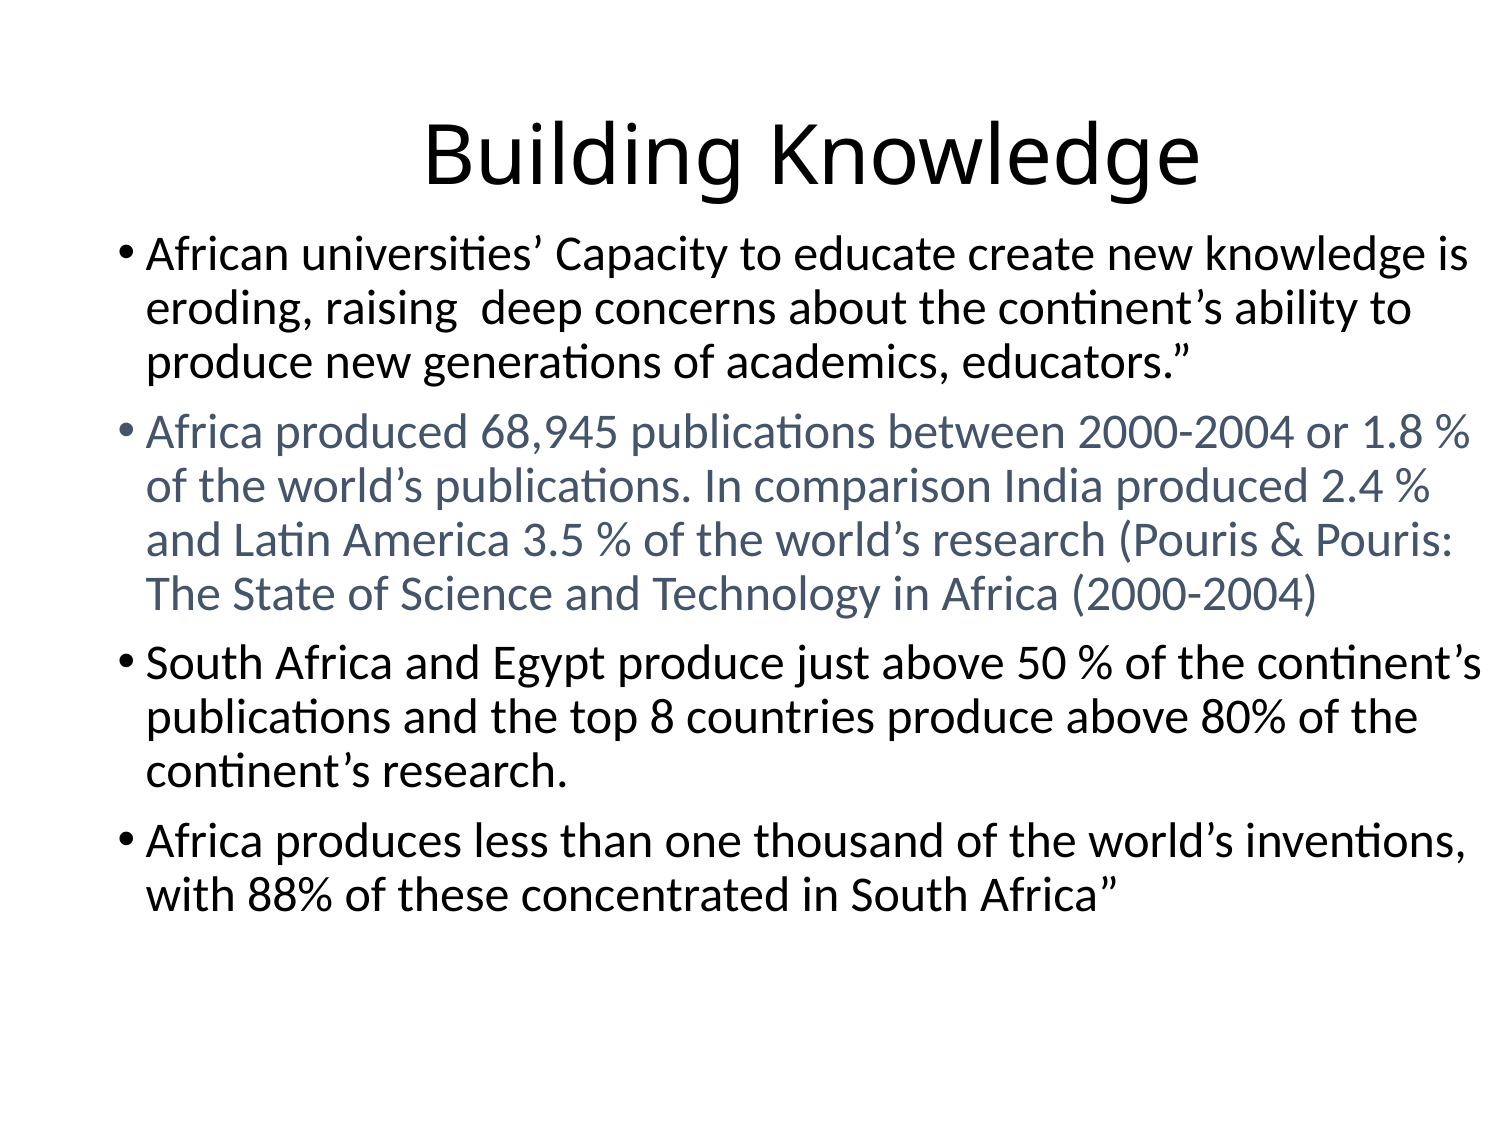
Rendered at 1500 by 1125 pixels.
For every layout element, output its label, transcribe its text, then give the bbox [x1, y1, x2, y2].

list African universities’ Capacity to educate create new knowledge is eroding, raising deep concerns about the continent’s ability to produce new generations of academics, educators.” Africa produced 68,945 publications between 2000-2004 or 1.8 % of the world’s publications. In comparison India produced 2.4 % and Latin America 3.5 % of the world’s research (Pouris & Pouris: The State of Science and Technology in Africa (2000-2004) South Africa and Egypt produce just above 50 % of the continent’s publications and the top 8 countries produce above 80% of the continent’s research. Africa produces less than one thousand of the world’s inventions, with 88% of these concentrated in South Africa” [102, 220, 1500, 1083]
title Building Knowledge [124, 40, 1500, 220]
